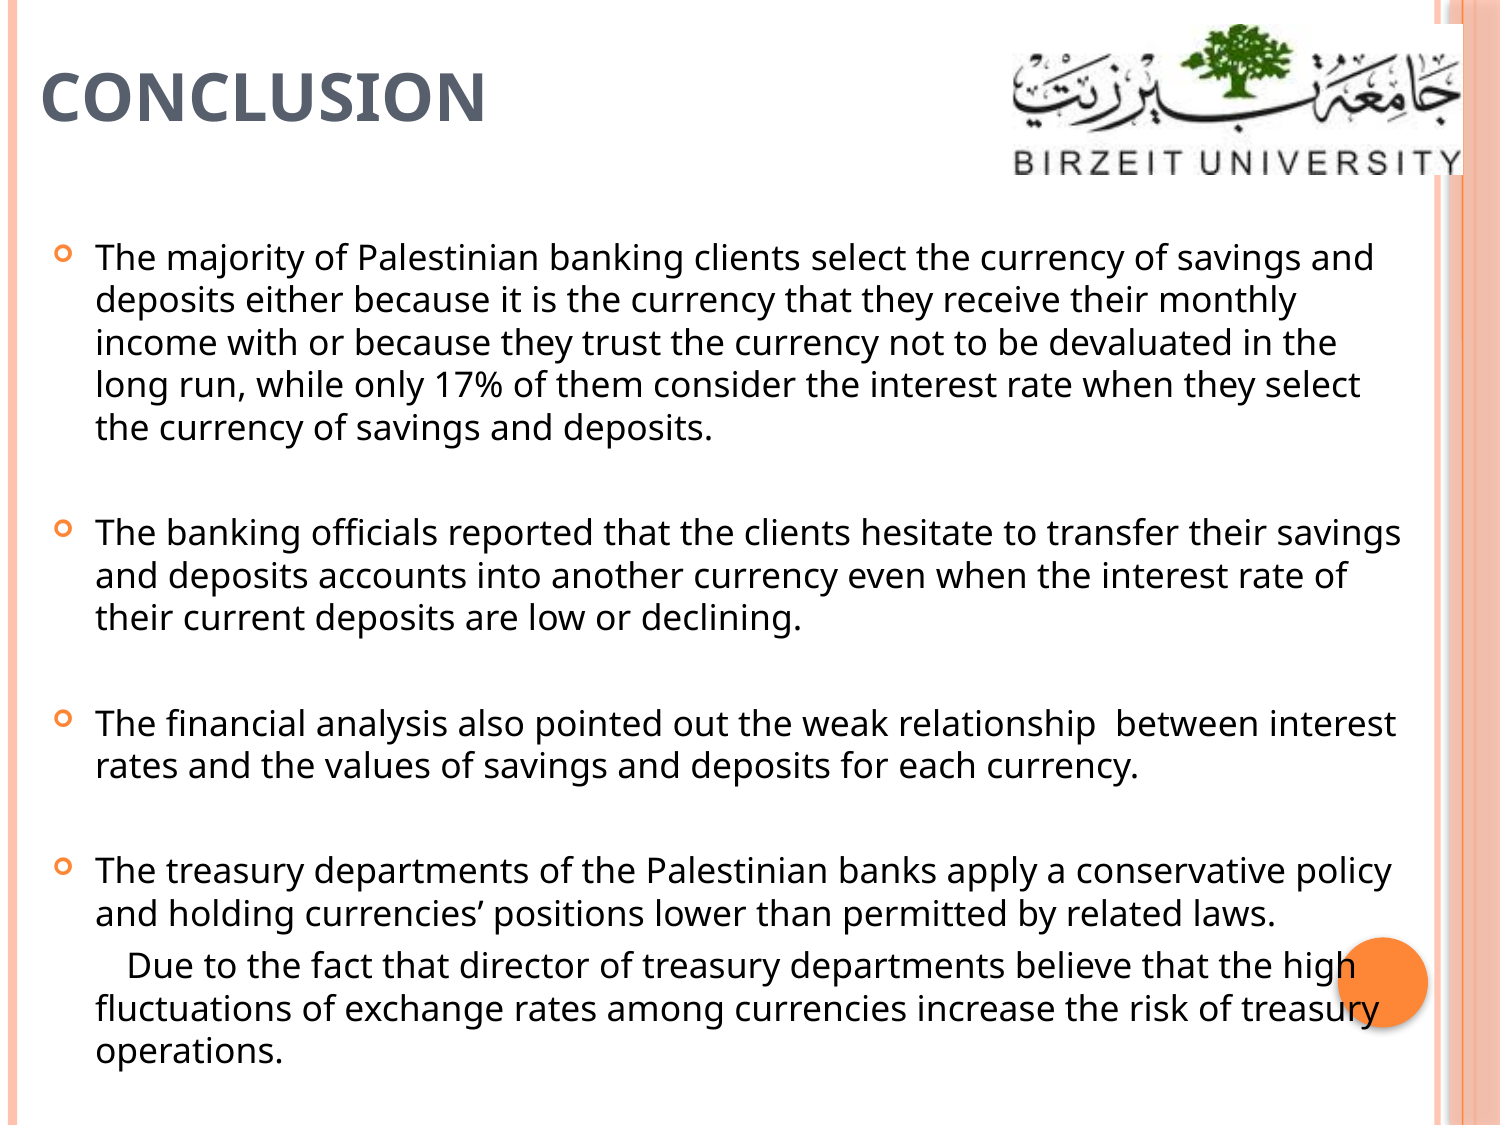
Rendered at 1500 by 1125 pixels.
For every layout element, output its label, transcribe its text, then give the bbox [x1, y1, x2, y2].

title Conclusion [24, 0, 1375, 143]
picture [1011, 24, 1463, 176]
list The majority of Palestinian banking clients select the currency of savings and deposits either because it is the currency that they receive their monthly income with or because they trust the currency not to be devaluated in the long run, while only 17% of them consider the interest rate when they select the currency of savings and deposits. The banking officials reported that the clients hesitate to transfer their savings and deposits accounts into another currency even when the interest rate of their current deposits are low or declining. The financial analysis also pointed out the weak relationship between interest rates and the values of savings and deposits for each currency. The treasury departments of the Palestinian banks apply a conservative policy and holding currencies’ positions lower than permitted by related laws. Due to the fact that director of treasury departments believe that the high fluctuations of exchange rates among currencies increase the risk of treasury operations. [37, 174, 1425, 1088]
